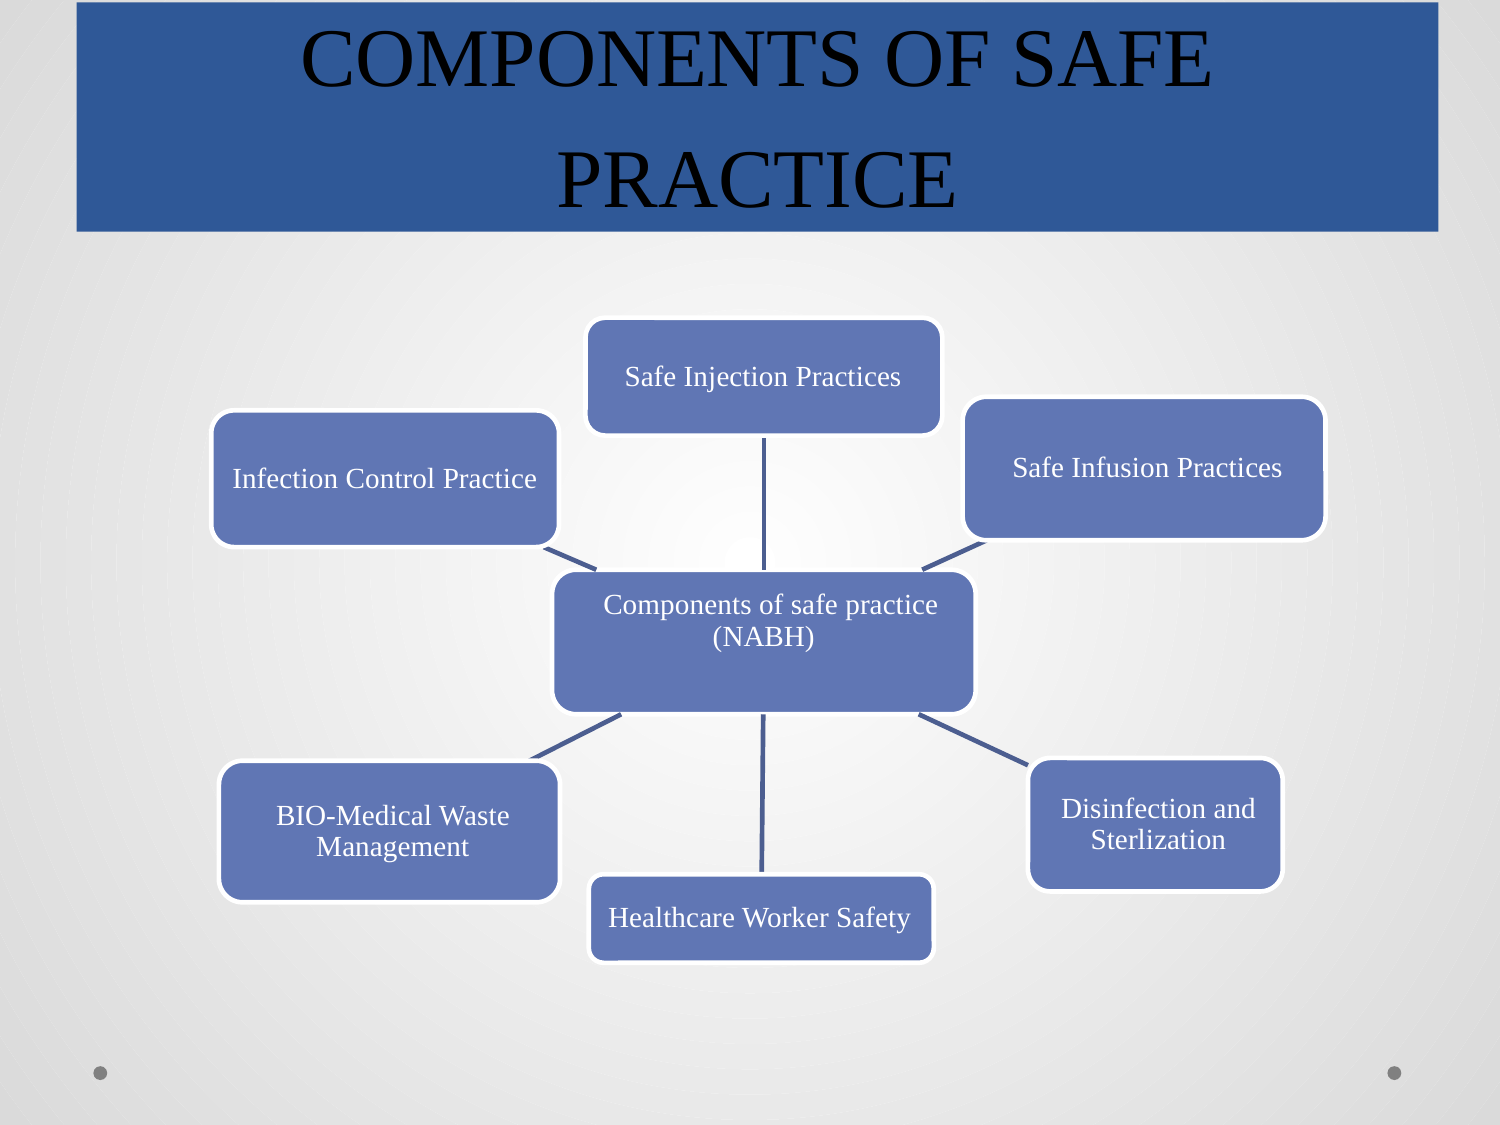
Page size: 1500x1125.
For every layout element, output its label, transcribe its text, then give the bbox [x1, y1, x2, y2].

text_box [182, 302, 1353, 967]
title COMPONENTS OF SAFE PRACTICE [76, 2, 1439, 232]
